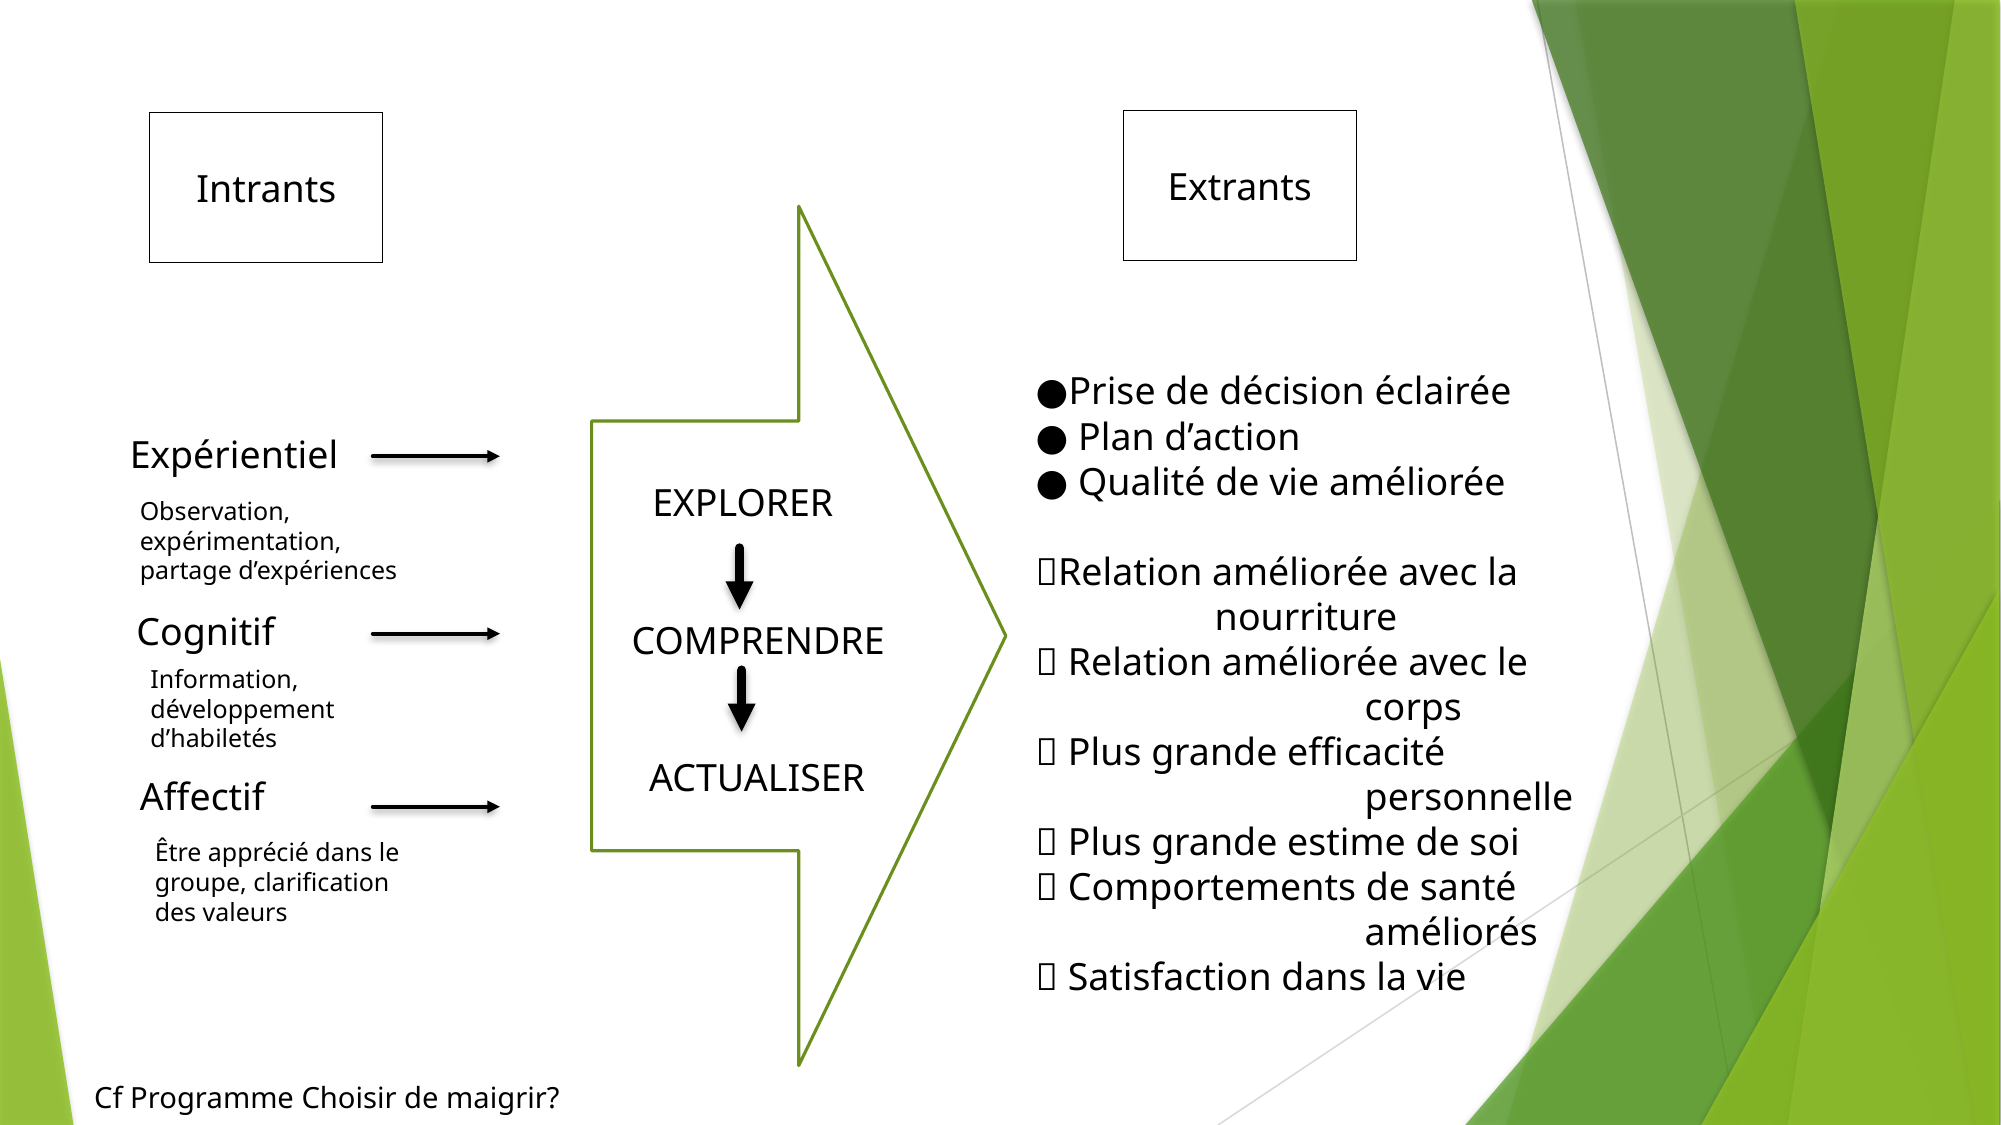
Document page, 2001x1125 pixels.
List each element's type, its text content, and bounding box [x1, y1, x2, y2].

text_box Expérientiel [115, 424, 405, 484]
text_box Cognitif [121, 600, 412, 660]
text_box [797, 992, 836, 1068]
text_box Être apprécié dans le groupe, clarification des valeurs [140, 828, 430, 934]
text_box Information, développement d’habiletés [135, 655, 426, 761]
text_box Intrants [149, 112, 383, 263]
text_box Affectif [124, 765, 415, 826]
text_box Observation, expérimentation, partage d’expériences [124, 487, 415, 593]
text_box EXPLORER [637, 471, 927, 532]
text_box Cf Programme Choisir de maigrir? [79, 1072, 592, 1122]
text_box ACTUALISER [634, 746, 924, 806]
text_box Extrants [1123, 110, 1357, 261]
text_box COMPRENDRE [616, 609, 907, 670]
text_box [797, 204, 872, 354]
text_box ●Prise de décision éclairée ● Plan d’action ● Qualité de vie améliorée Relation améliorée avec la nourriture  Relation améliorée avec le corps  Plus grande efficacité personnelle  Plus grande estime de soi  Comportements de santé améliorés  Satisfaction dans la vie [1020, 360, 1605, 1005]
list [111, 354, 1522, 992]
